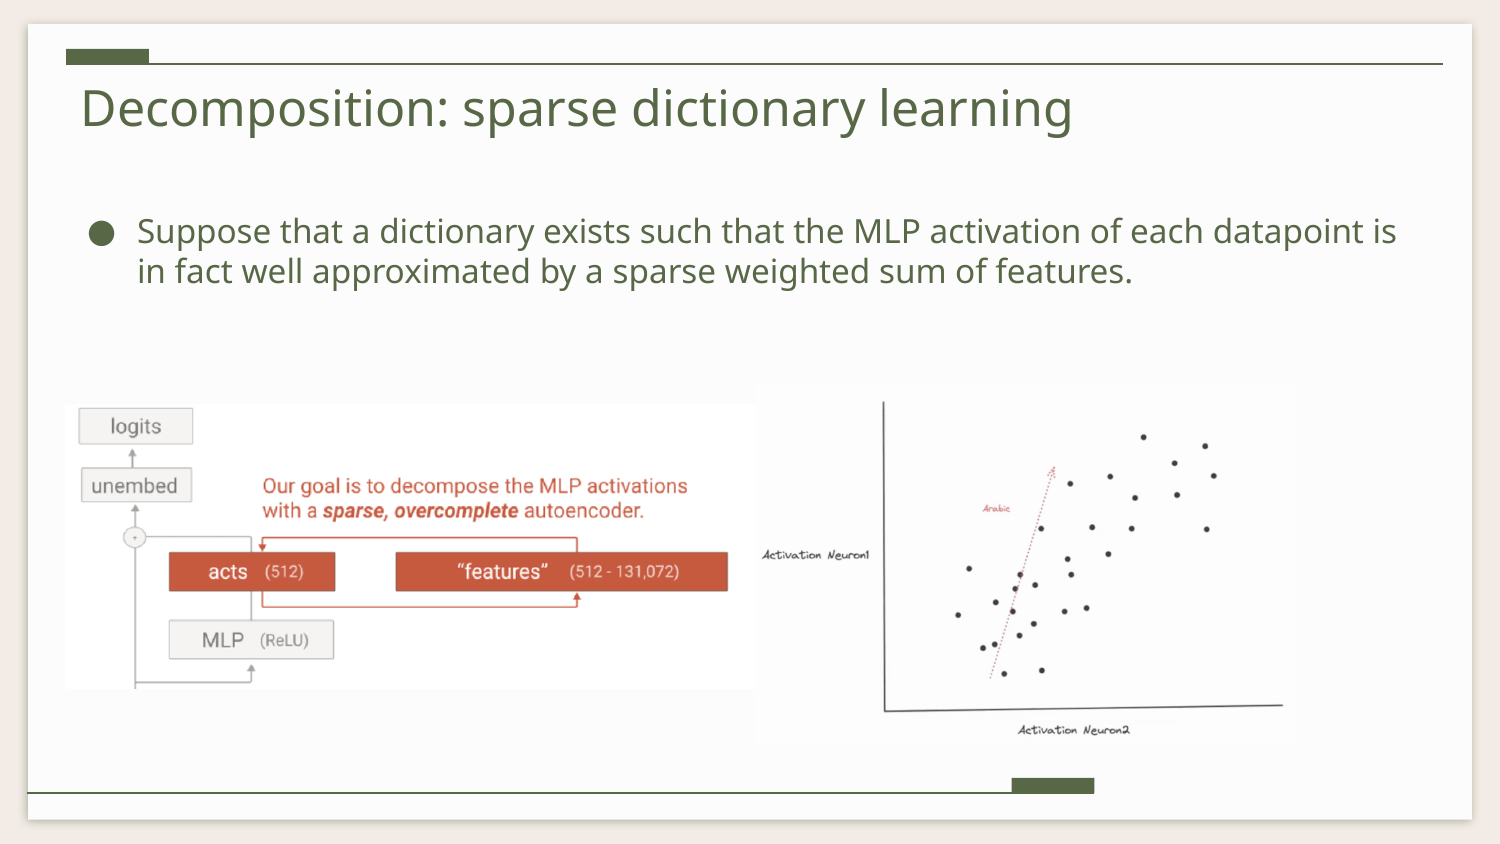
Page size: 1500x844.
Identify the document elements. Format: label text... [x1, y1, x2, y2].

picture [65, 385, 1295, 744]
text_box Suppose that a dictionary exists such that the MLP activation of each datapoint is in fact well approximated by a sparse weighted sum of features. [47, 155, 1435, 771]
title Decomposition: sparse dictionary learning [65, 61, 1330, 155]
